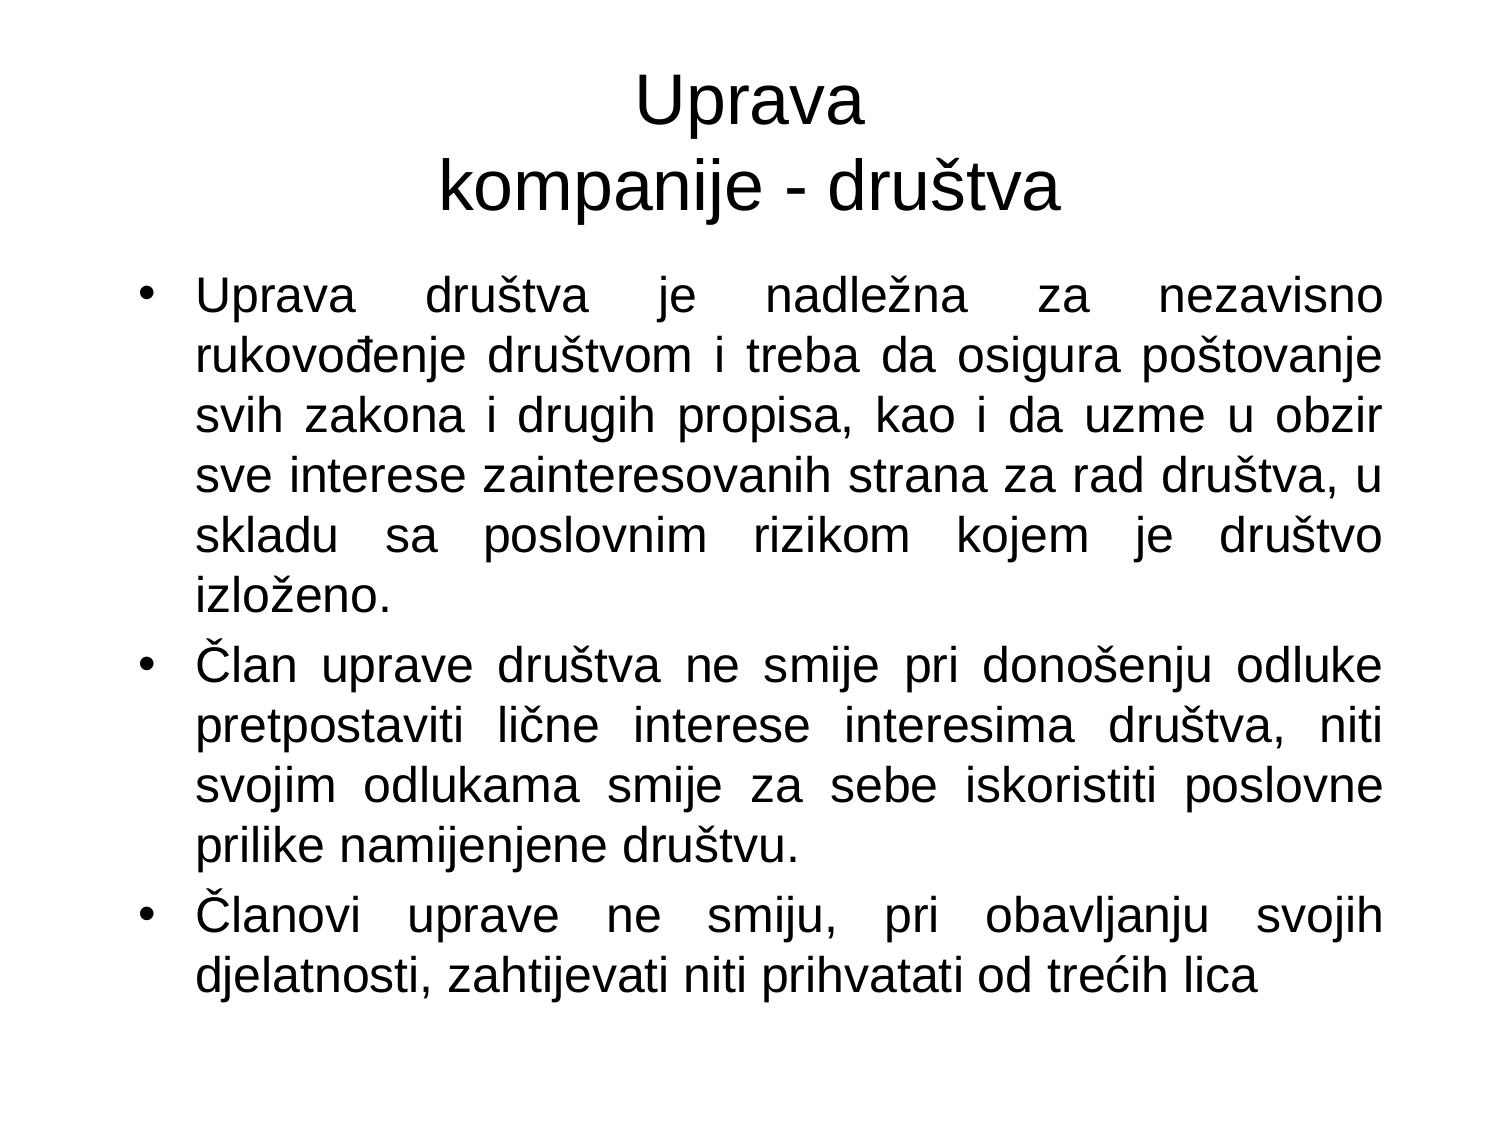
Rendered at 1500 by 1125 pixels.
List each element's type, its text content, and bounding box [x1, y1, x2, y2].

list Uprava društva je nadležna za nezavisno rukovođenje društvom i treba da osigura poštovanje svih zakona i drugih propisa, kao i da uzme u obzir sve interese zainteresovanih strana za rad društva, u skladu sa poslovnim rizikom kojem je društvo izloženo. Član uprave društva ne smije pri donošenju odluke pretpostaviti lične interese interesima društva, niti svojim odlukama smije za sebe iskoristiti poslovne prilike namijenjene društvu. Članovi uprave ne smiju, pri obavljanju svojih djelatnosti, zahtijevati niti prihvatati od trećih lica [123, 255, 1399, 1002]
title Uprava kompanije - društva [75, 45, 1425, 233]
